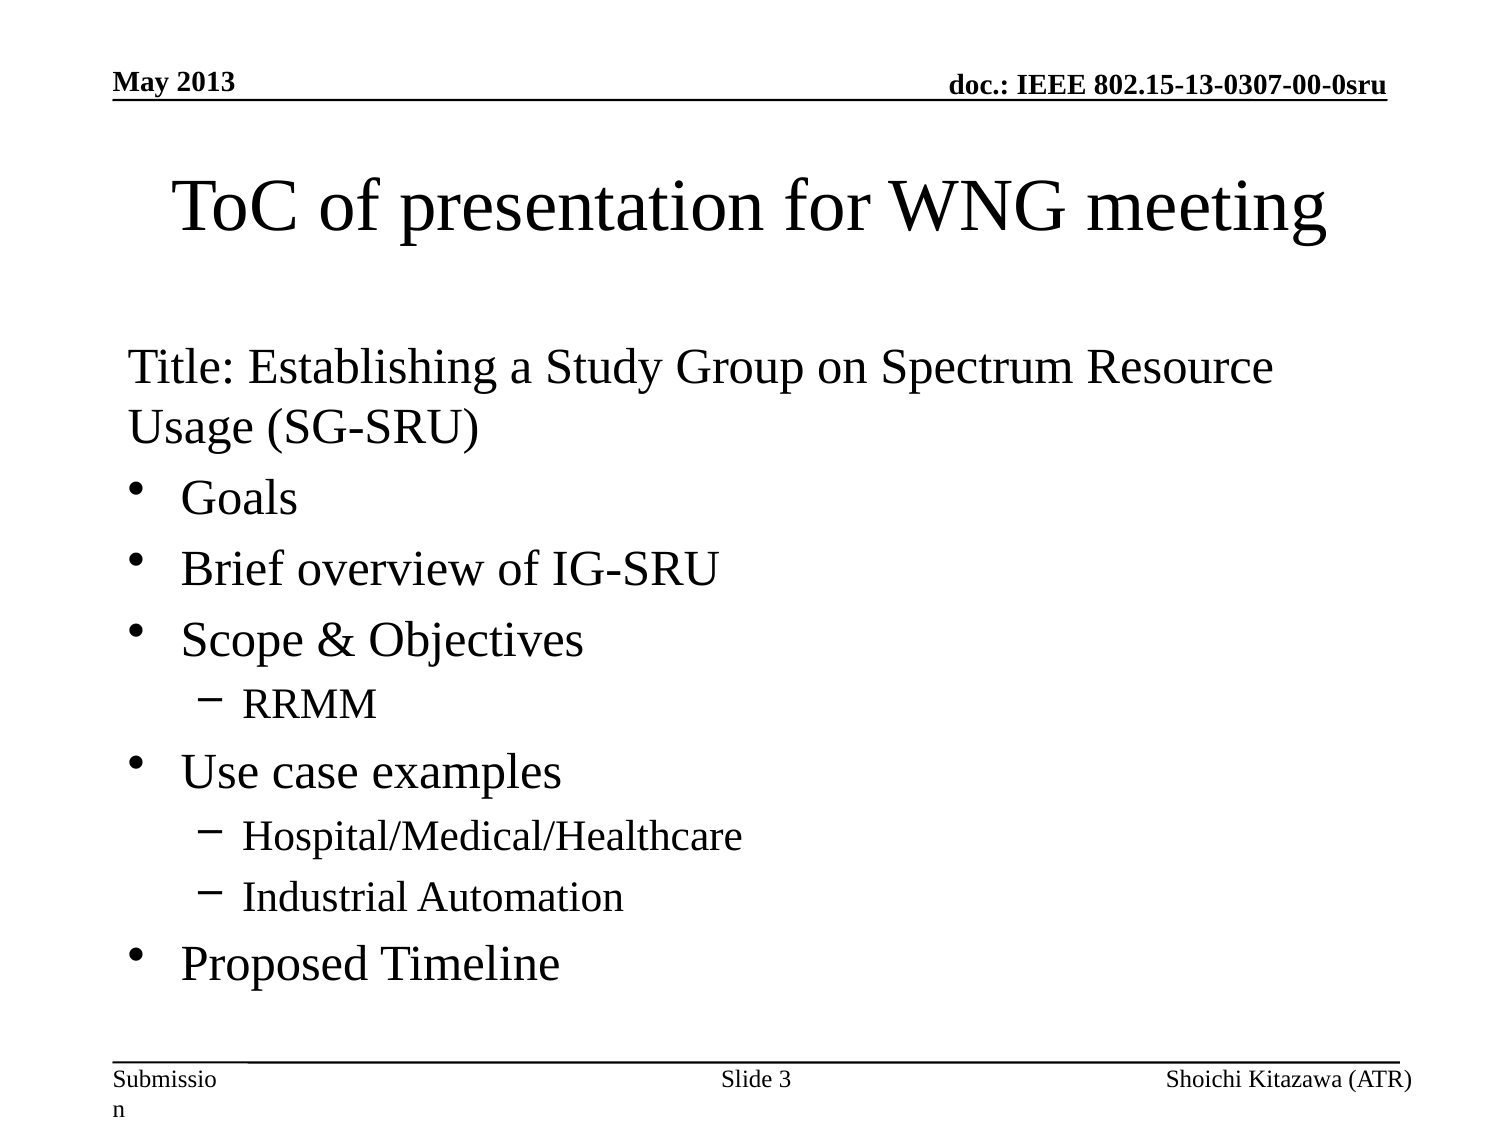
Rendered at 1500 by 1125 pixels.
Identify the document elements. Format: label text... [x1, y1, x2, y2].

list Title: Establishing a Study Group on Spectrum Resource Usage (SG-SRU) Goals Brief overview of IG-SRU Scope & Objectives RRMM Use case examples Hospital/Medical/Healthcare Industrial Automation Proposed Timeline [112, 324, 1388, 1000]
title ToC of presentation for WNG meeting [112, 112, 1388, 288]
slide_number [112, 62, 375, 98]
footer Shoichi Kitazawa (ATR) [900, 1062, 1413, 1093]
slide_number Slide 3 [712, 1062, 800, 1093]
